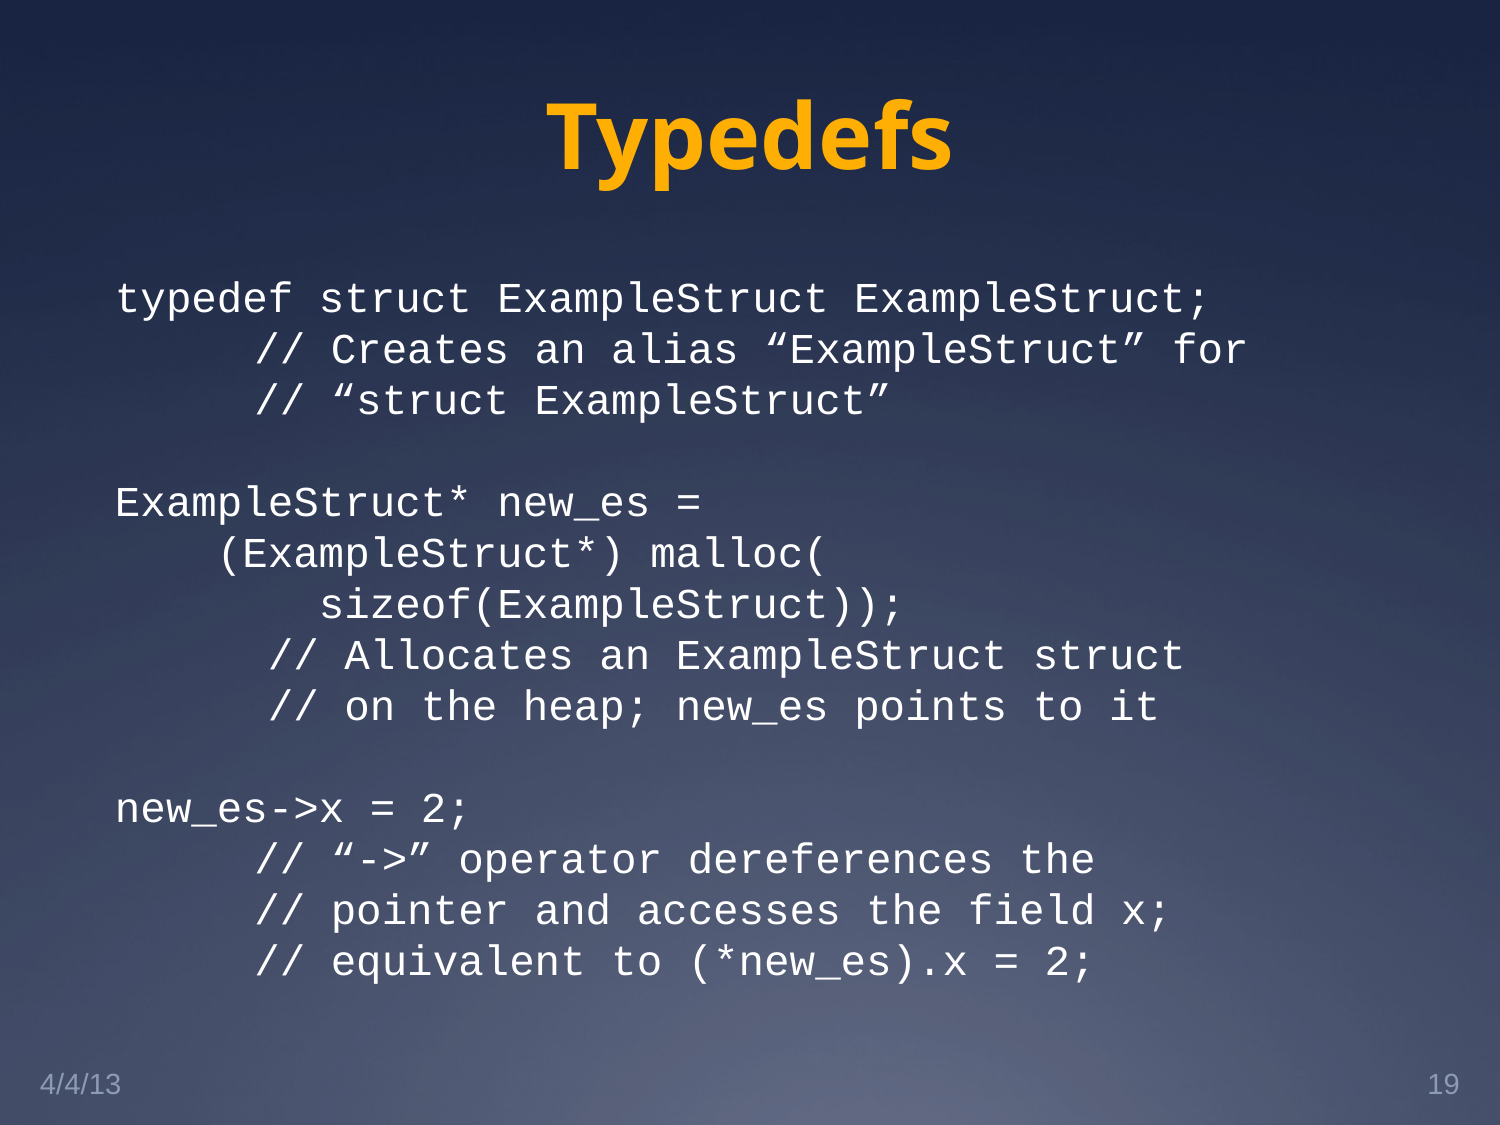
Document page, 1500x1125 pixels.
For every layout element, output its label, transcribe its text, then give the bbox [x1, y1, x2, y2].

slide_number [24, 1052, 288, 1113]
slide_number 19 [1374, 1052, 1475, 1113]
title Typedefs [37, 70, 1463, 200]
list typedef struct ExampleStruct ExampleStruct; // Creates an alias “ExampleStruct” for // “struct ExampleStruct” ExampleStruct* new_es = (ExampleStruct*) malloc( sizeof(ExampleStruct)); // Allocates an ExampleStruct struct // on the heap; new_es points to it new_es->x = 2; // “->” operator dereferences the // pointer and accesses the field x; // equivalent to (*new_es).x = 2; [99, 262, 1400, 1005]
